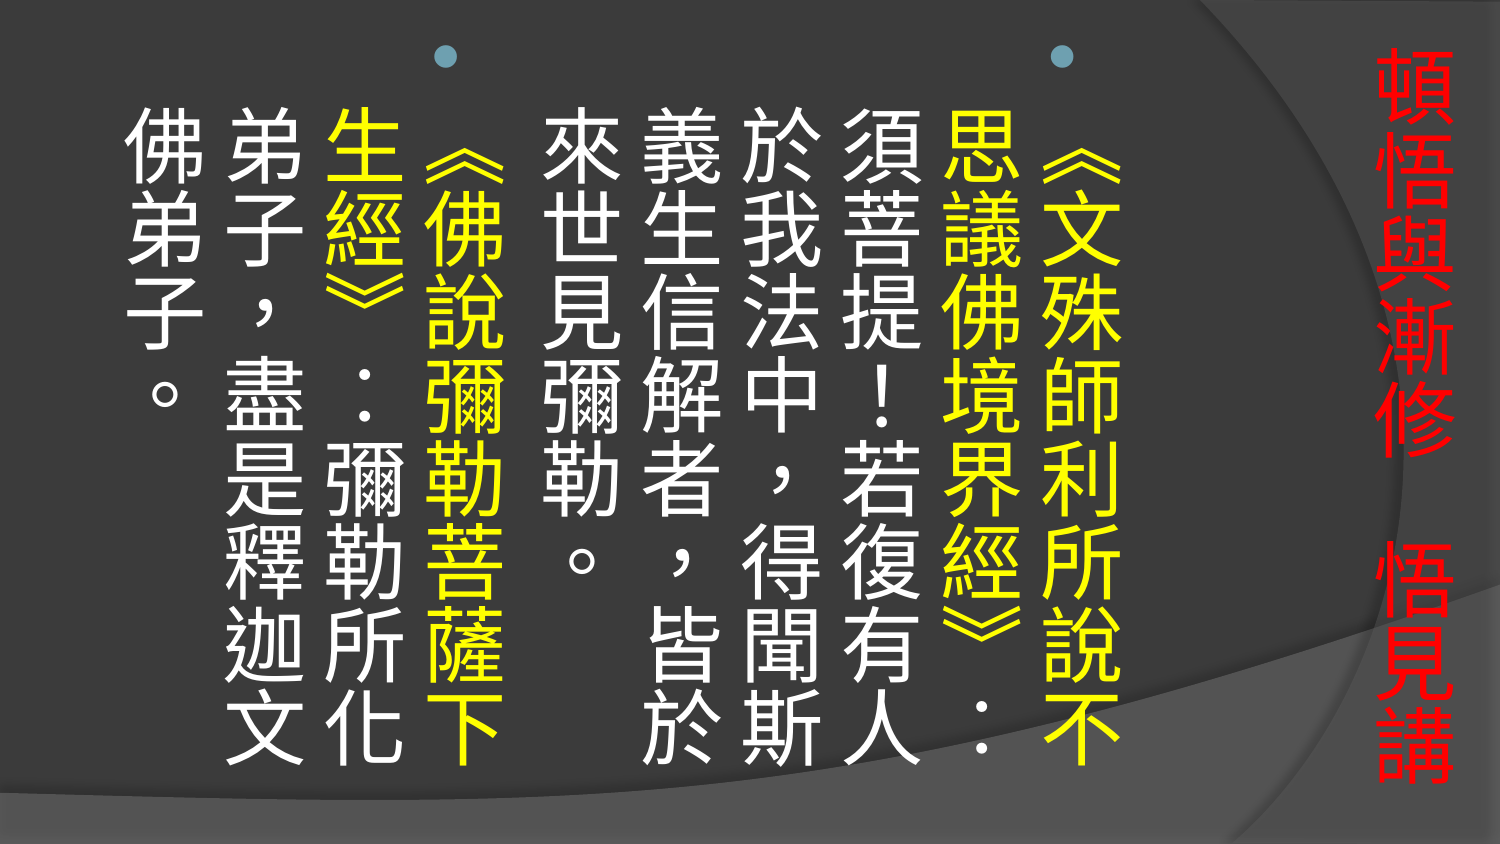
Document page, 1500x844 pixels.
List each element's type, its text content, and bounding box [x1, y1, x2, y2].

list 《文殊師利所說不思議佛境界經》︰須菩提！若復有人於我法中，得聞斯義生信解者，皆於來世見彌勒。 《佛說彌勒菩薩下生經》︰彌勒所化弟子，盡是釋迦文佛弟子。 [17, 20, 1341, 824]
title 頓悟與漸修 悟見講 [1352, 20, 1473, 812]
